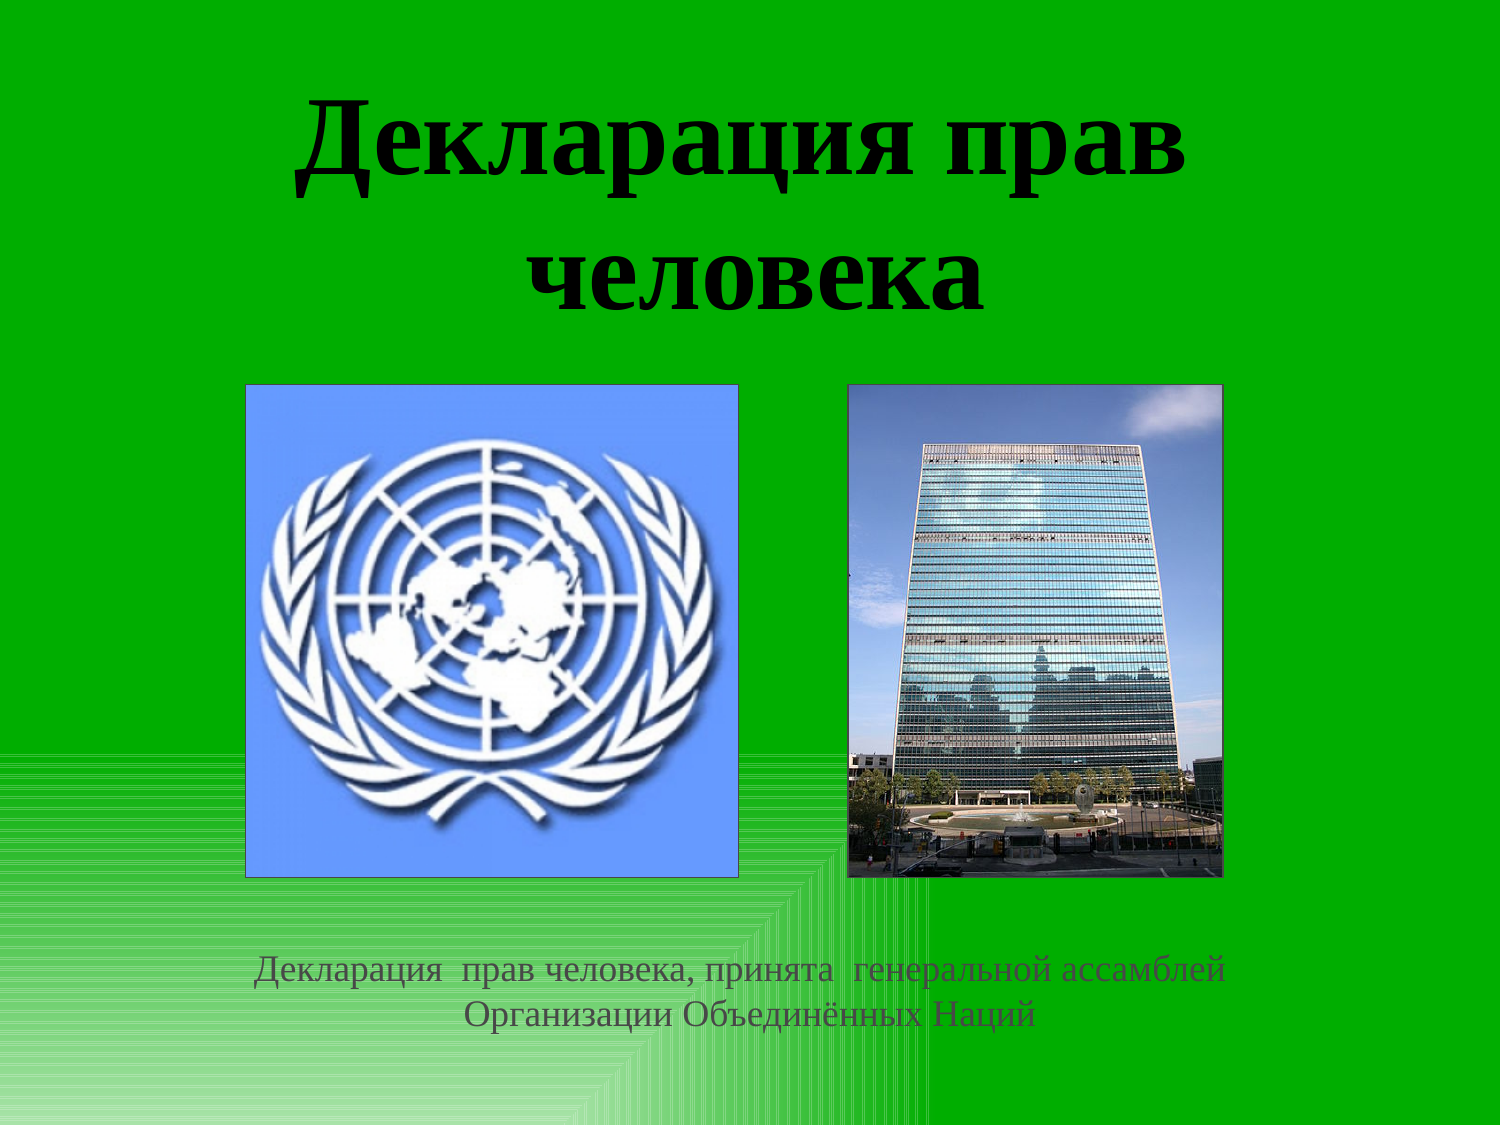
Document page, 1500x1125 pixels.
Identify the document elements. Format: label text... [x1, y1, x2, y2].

title Декларация прав человека, принята генеральной ассамблей Организации Объединённых Наций [0, 894, 1500, 1083]
picture [848, 385, 1223, 878]
text_box Декларация прав человека [279, 54, 1233, 340]
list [246, 385, 739, 878]
